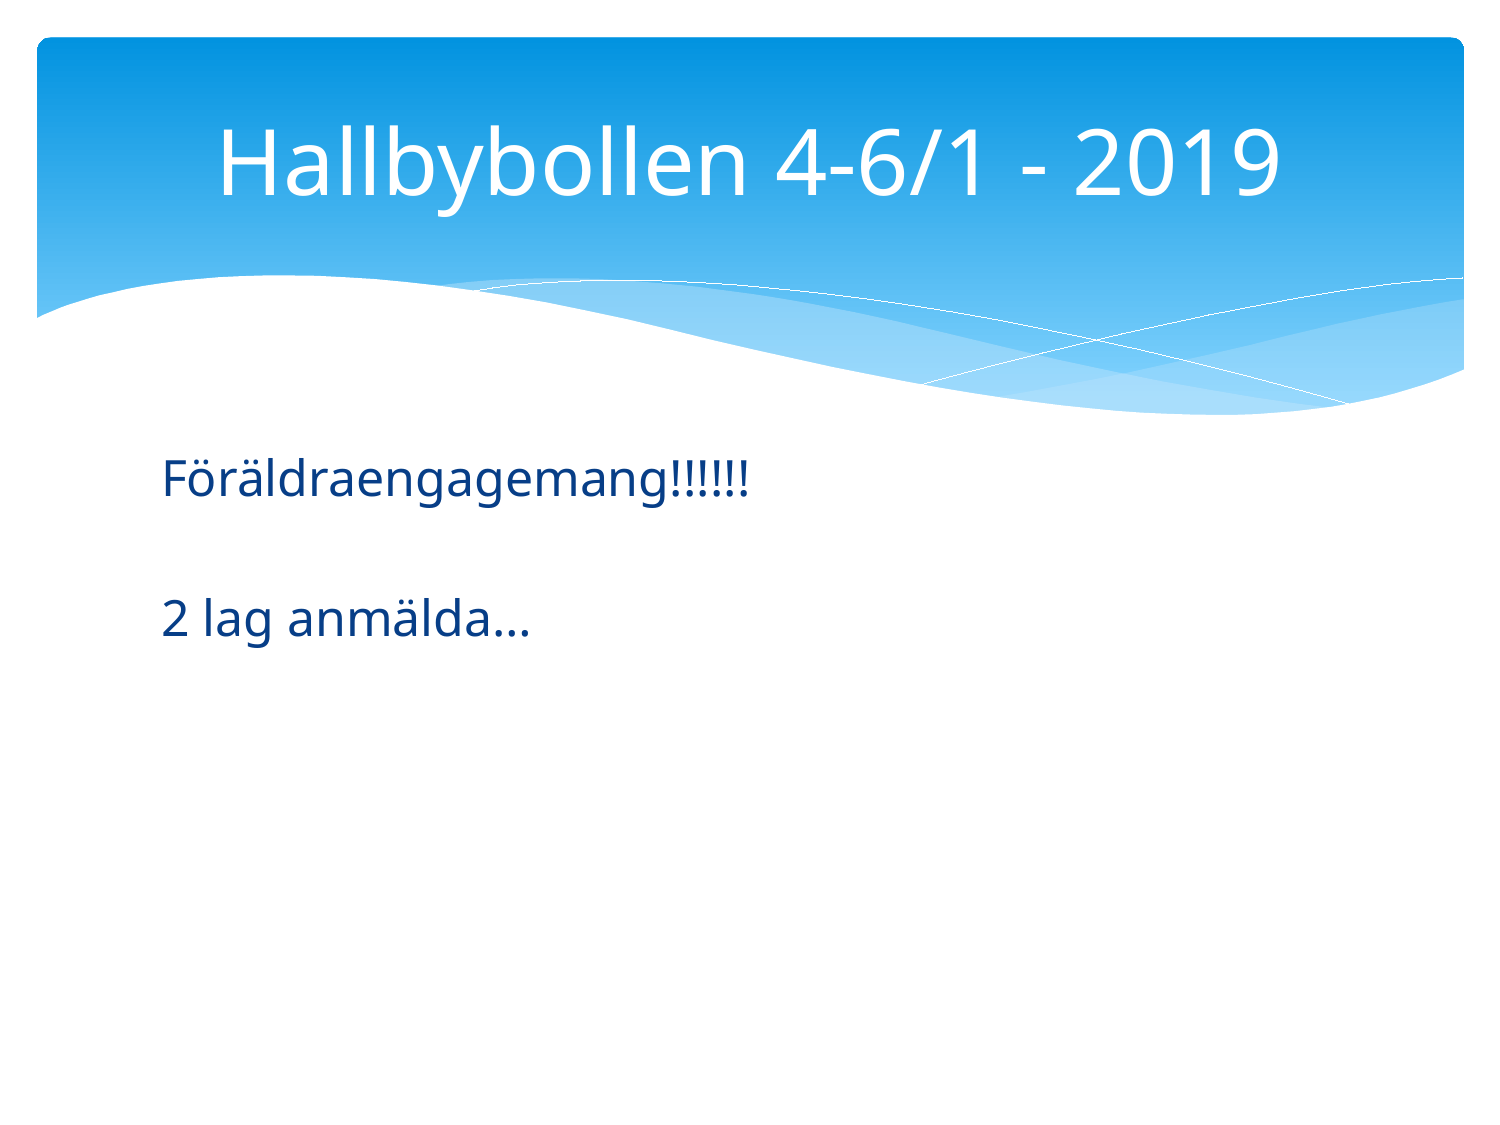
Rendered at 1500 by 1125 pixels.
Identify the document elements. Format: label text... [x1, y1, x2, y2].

list Föräldraengagemang!!!!!! 2 lag anmälda… [143, 438, 1359, 1005]
title Hallbybollen 4-6/1 - 2019 [75, 55, 1425, 261]
